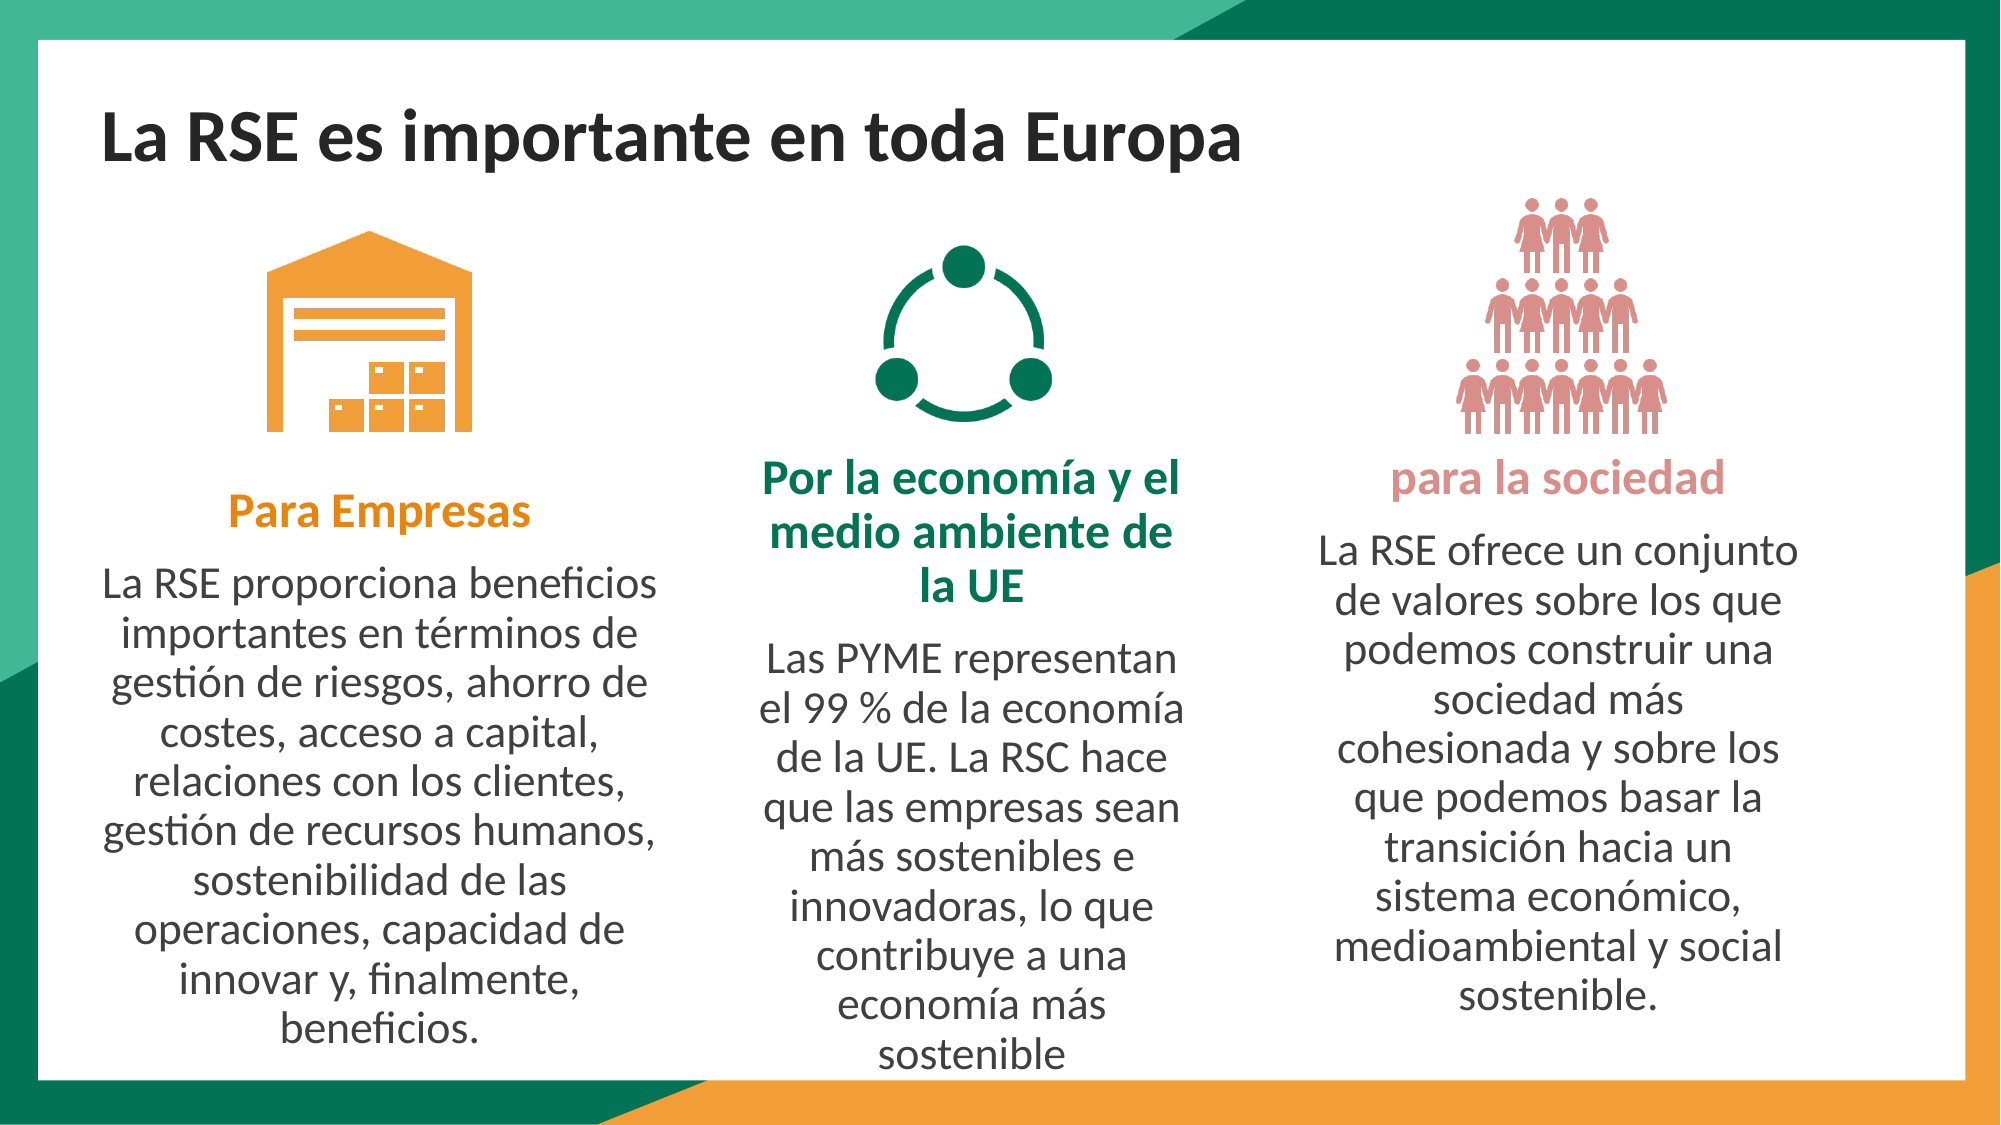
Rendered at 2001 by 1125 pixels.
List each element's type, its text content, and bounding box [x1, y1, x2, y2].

text_box para la sociedad La RSE ofrece un conjunto de valores sobre los que podemos construir una sociedad más cohesionada y sobre los que podemos basar la transición hacia un sistema económico, medioambiental y social sostenible. [1298, 444, 1819, 974]
list La RSE es importante en toda Europa [86, 89, 1808, 229]
text_box Para Empresas La RSE proporciona beneficios importantes en términos de gestión de riesgos, ahorro de costes, acceso a capital, relaciones con los clientes, gestión de recursos humanos, sostenibilidad de las operaciones, capacidad de innovar y, finalmente, beneficios. [69, 476, 691, 1009]
picture [1430, 187, 1687, 445]
picture [835, 205, 1092, 462]
list Por la economía y el medio ambiente de la UE Las PYME representan el 99 % de la economía de la UE. La RSC hace que las empresas sean más sostenibles e innovadoras, lo que contribuye a una economía más sostenible [735, 444, 1209, 993]
picture [240, 201, 498, 458]
